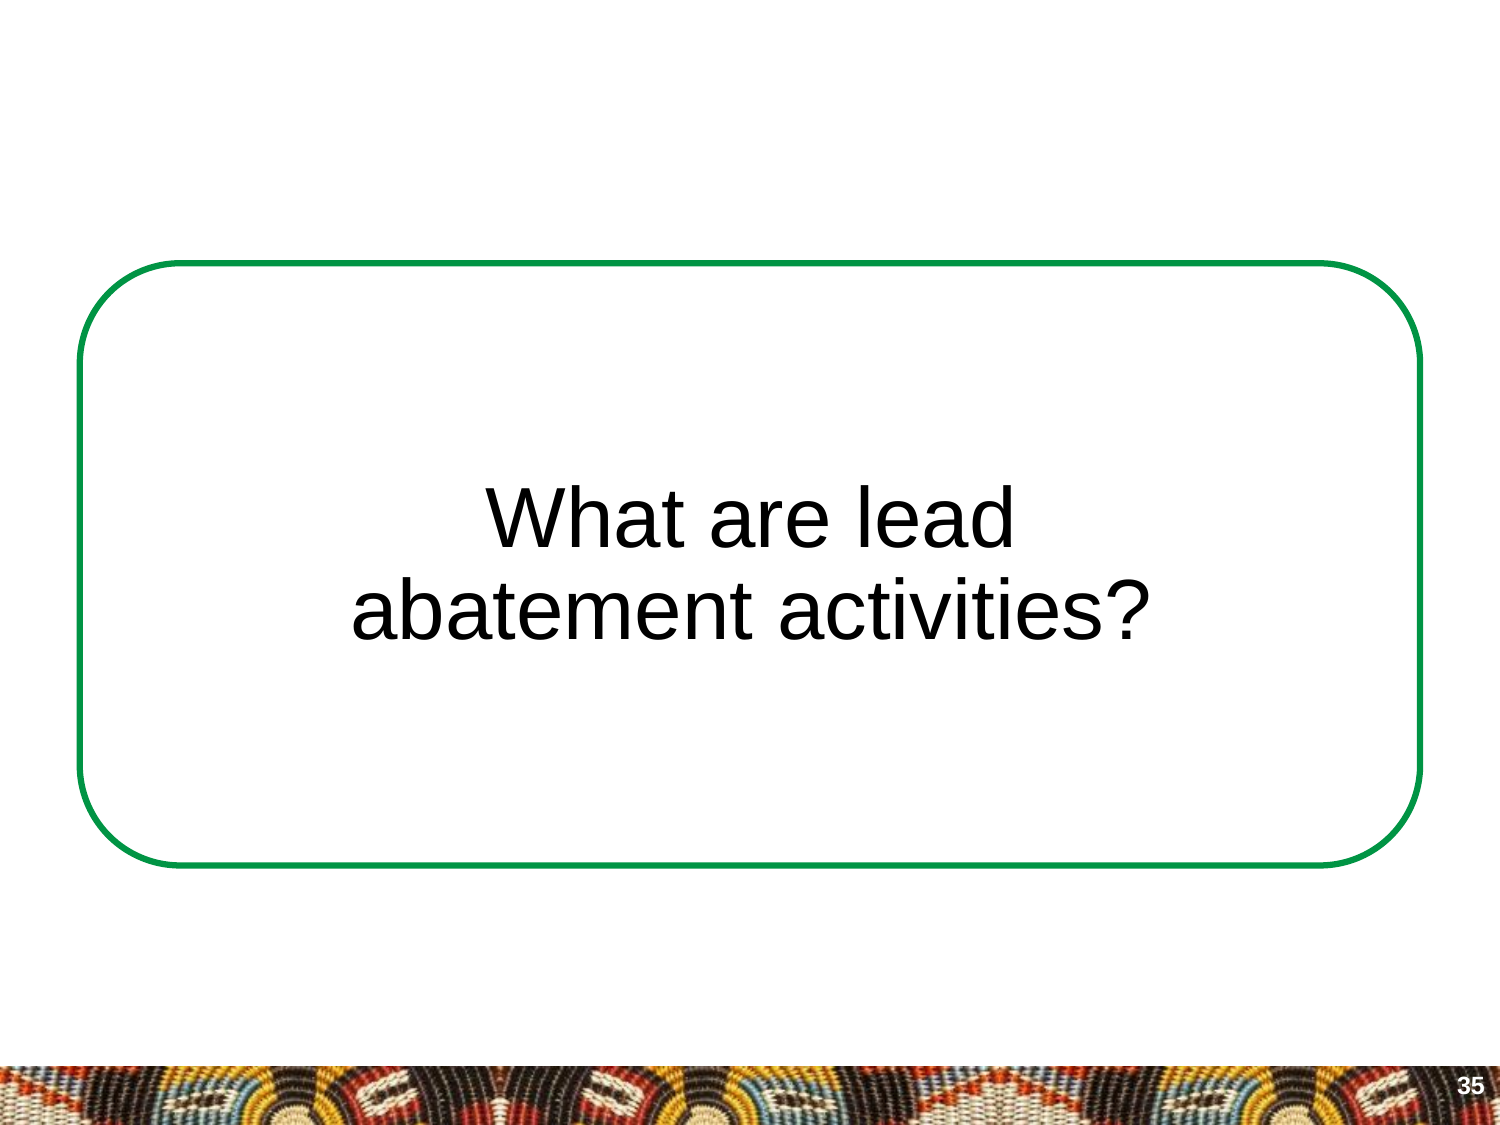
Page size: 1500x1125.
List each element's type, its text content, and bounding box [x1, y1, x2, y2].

text_box [78, 262, 1422, 867]
picture [0, 1066, 1500, 1125]
slide_number 35 [1162, 1054, 1500, 1115]
